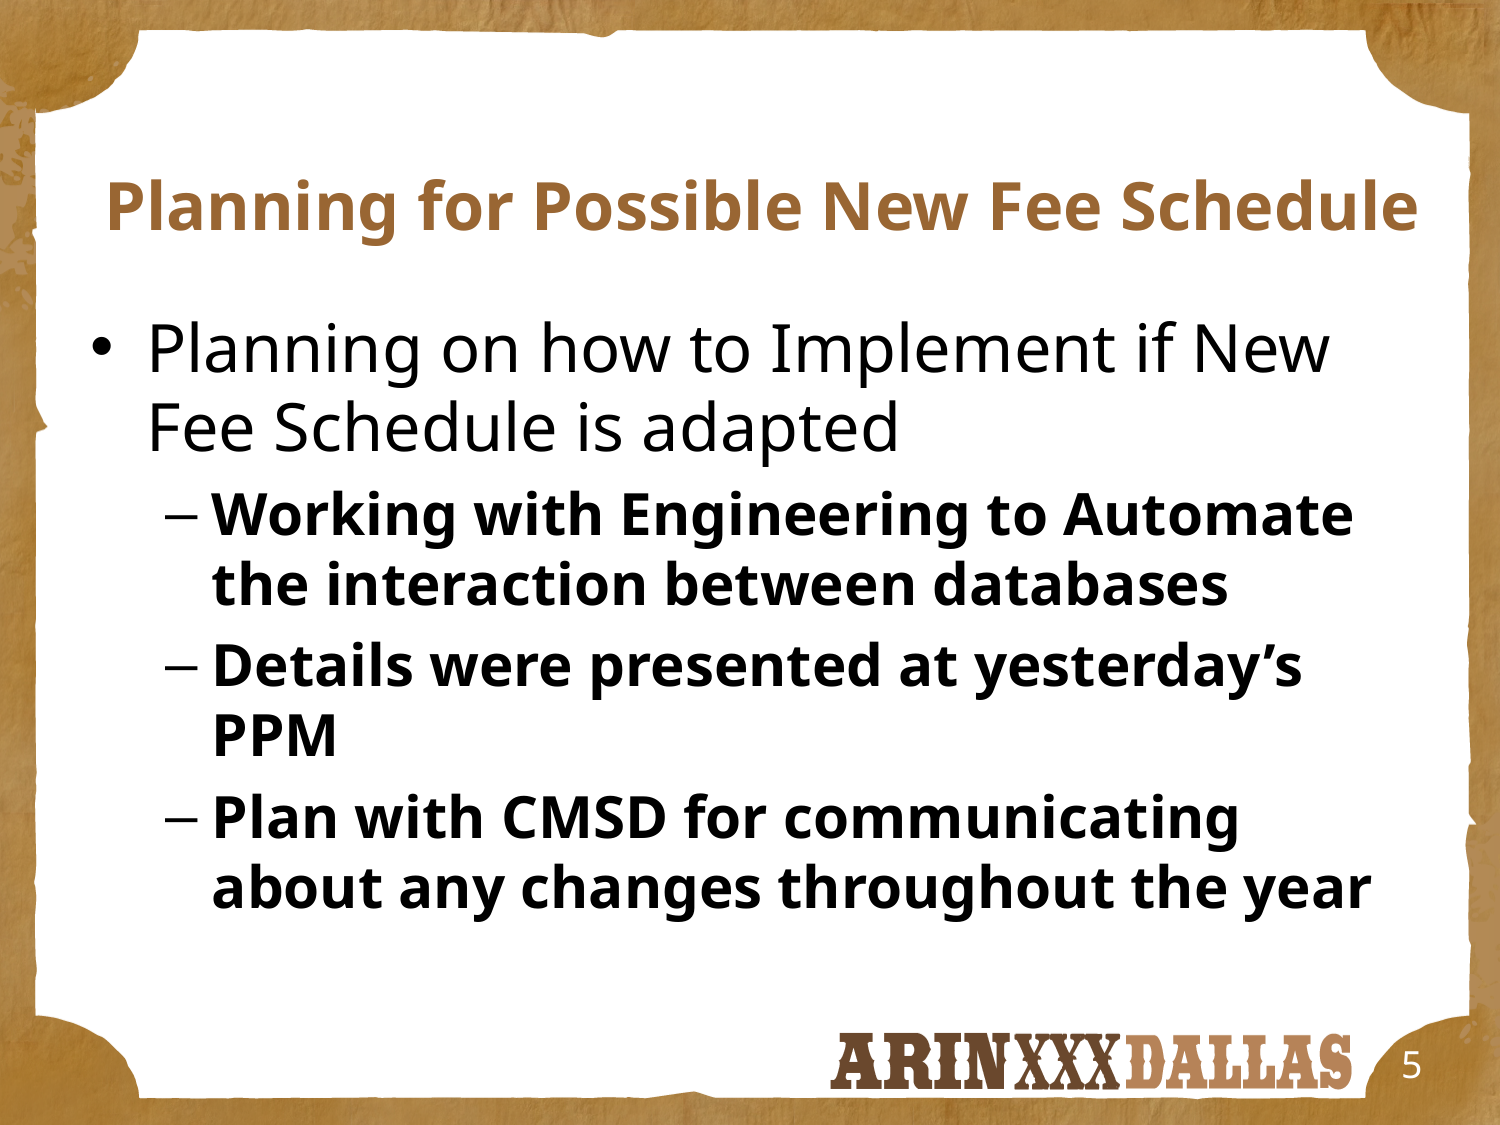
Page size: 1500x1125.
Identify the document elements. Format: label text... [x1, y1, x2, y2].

list Planning on how to Implement if New Fee Schedule is adapted Working with Engineering to Automate the interaction between databases Details were presented at yesterday’s PPM Plan with CMSD for communicating about any changes throughout the year [75, 297, 1425, 994]
picture [0, 0, 1500, 1125]
title Planning for Possible New Fee Schedule [89, 83, 1484, 324]
slide_number 5 [1386, 1033, 1500, 1094]
